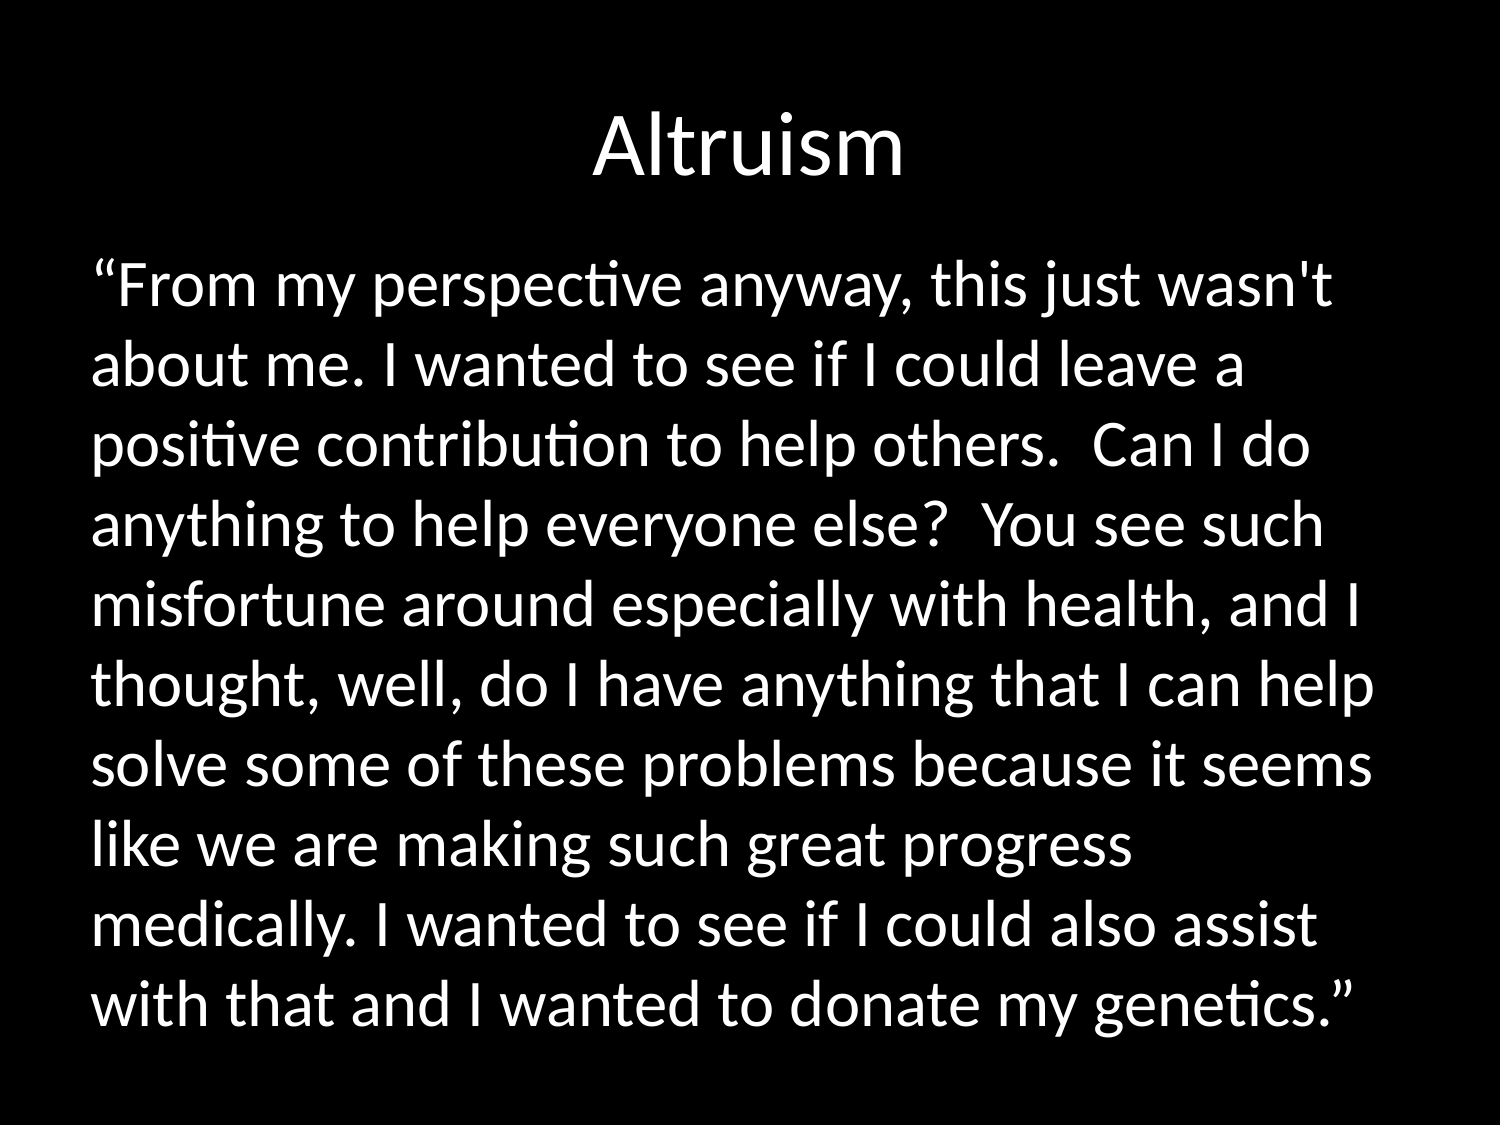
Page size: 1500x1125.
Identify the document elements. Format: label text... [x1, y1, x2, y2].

list “From my perspective anyway, this just wasn't about me. I wanted to see if I could leave a positive contribution to help others. Can I do anything to help everyone else? You see such misfortune around especially with health, and I thought, well, do I have anything that I can help solve some of these problems because it seems like we are making such great progress medically. I wanted to see if I could also assist with that and I wanted to donate my genetics.” [75, 232, 1425, 1066]
title Altruism [75, 45, 1425, 232]
